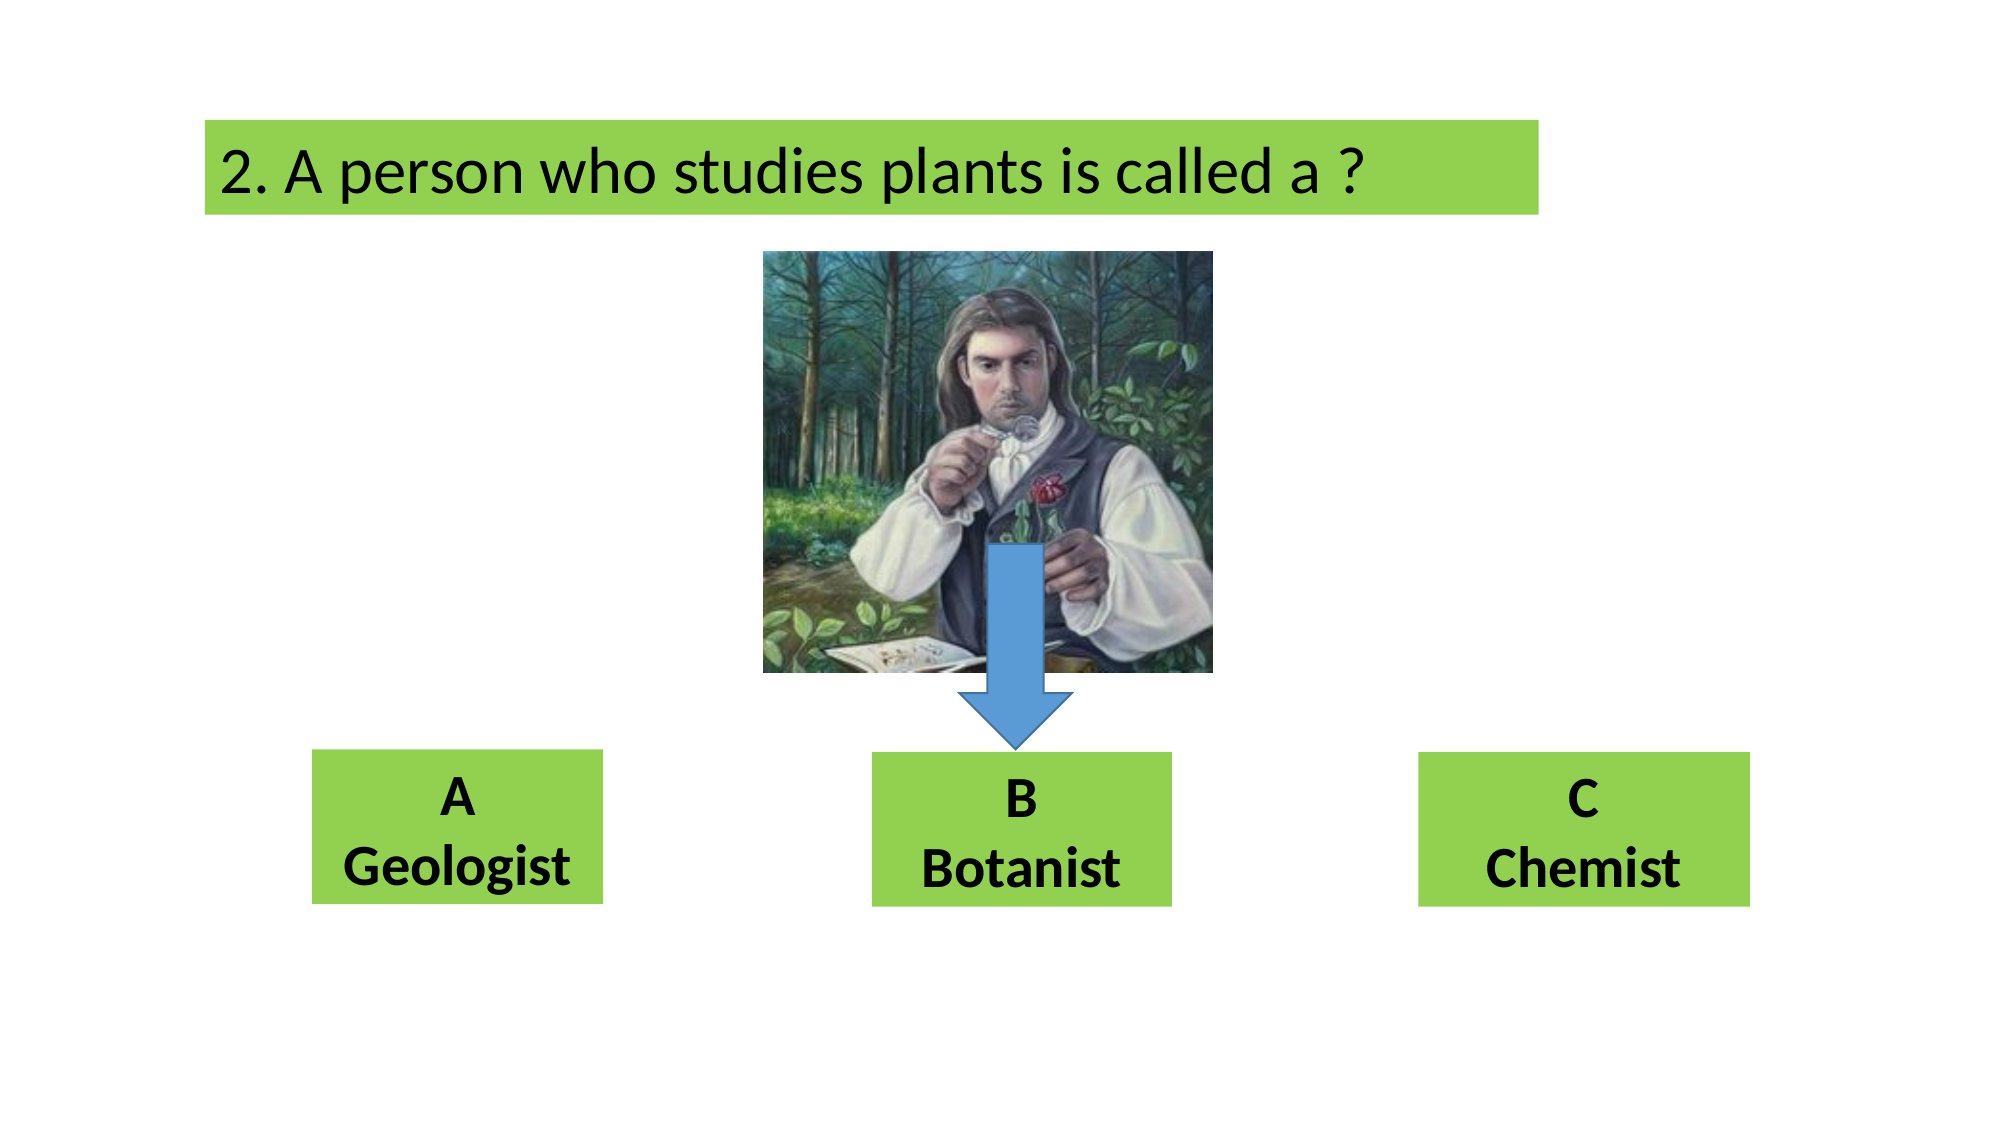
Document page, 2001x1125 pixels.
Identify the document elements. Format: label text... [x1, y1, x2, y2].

picture [763, 251, 1213, 673]
text_box C Chemist [1418, 751, 1750, 907]
text_box 2. A person who studies plants is called a ? [204, 119, 1539, 215]
text_box [956, 673, 1075, 751]
text_box B Botanist [871, 751, 1172, 907]
text_box A Geologist [312, 749, 604, 904]
